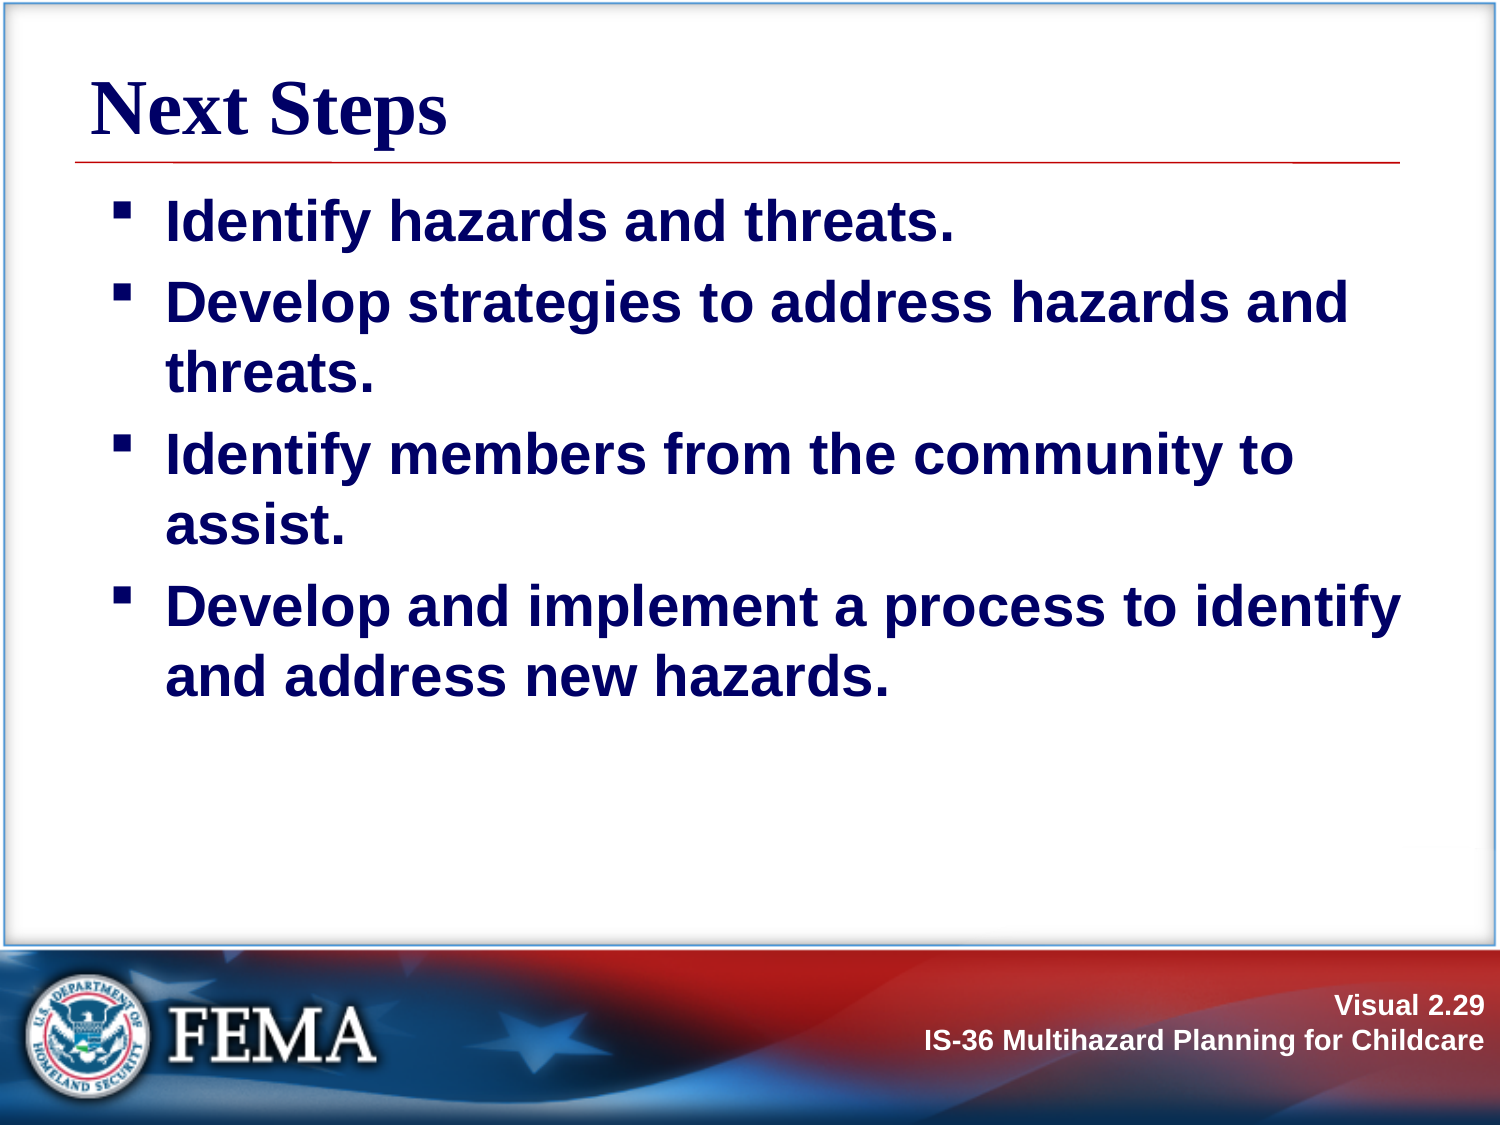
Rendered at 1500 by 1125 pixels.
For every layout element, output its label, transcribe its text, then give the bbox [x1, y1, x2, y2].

picture [0, 0, 1500, 1125]
title Next Steps [75, 50, 1425, 155]
list Identify hazards and threats. Develop strategies to address hazards and threats. Identify members from the community to assist. Develop and implement a process to identify and address new hazards. [75, 175, 1425, 938]
